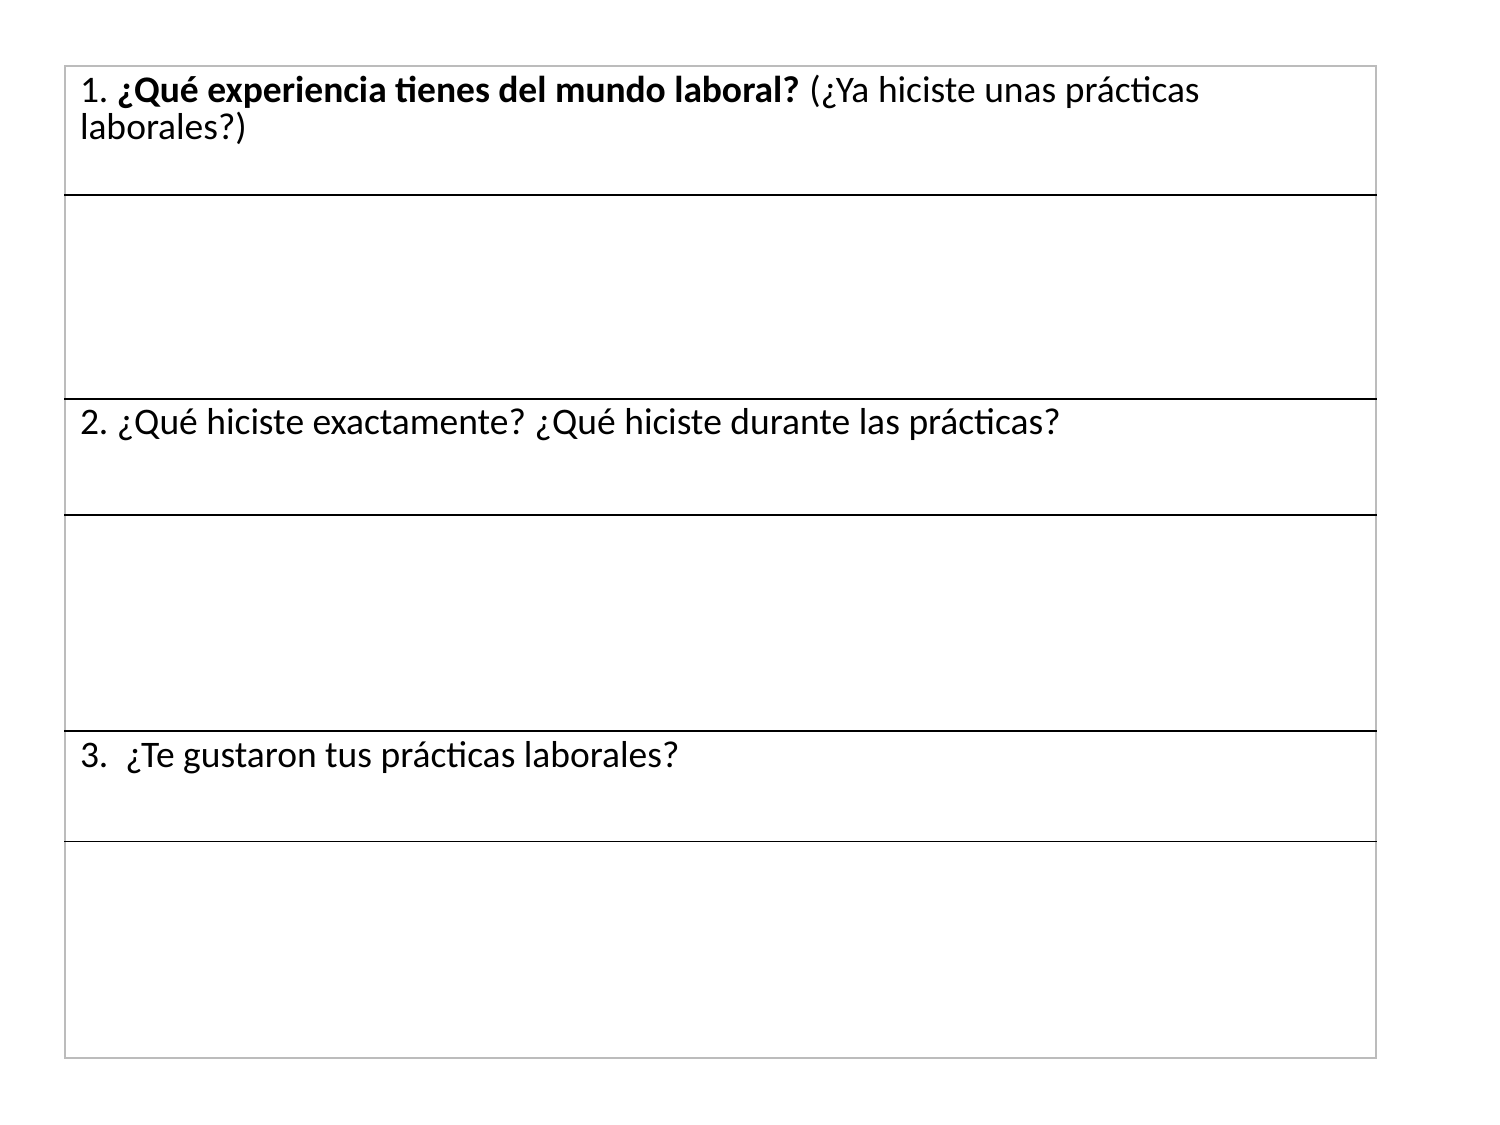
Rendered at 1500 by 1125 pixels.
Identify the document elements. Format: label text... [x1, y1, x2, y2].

table_cell [66, 516, 1375, 730]
table_cell [66, 842, 1375, 1057]
table_cell 3. ¿Te gustaron tus prácticas laborales? [66, 732, 1375, 841]
table_header 1. ¿Qué experiencia tienes del mundo laboral? (¿Ya hiciste unas prácticas laborales?) [66, 67, 1375, 194]
table_cell 2. ¿Qué hiciste exactamente? ¿Qué hiciste durante las prácticas? [66, 400, 1375, 514]
table_cell [66, 196, 1375, 398]
